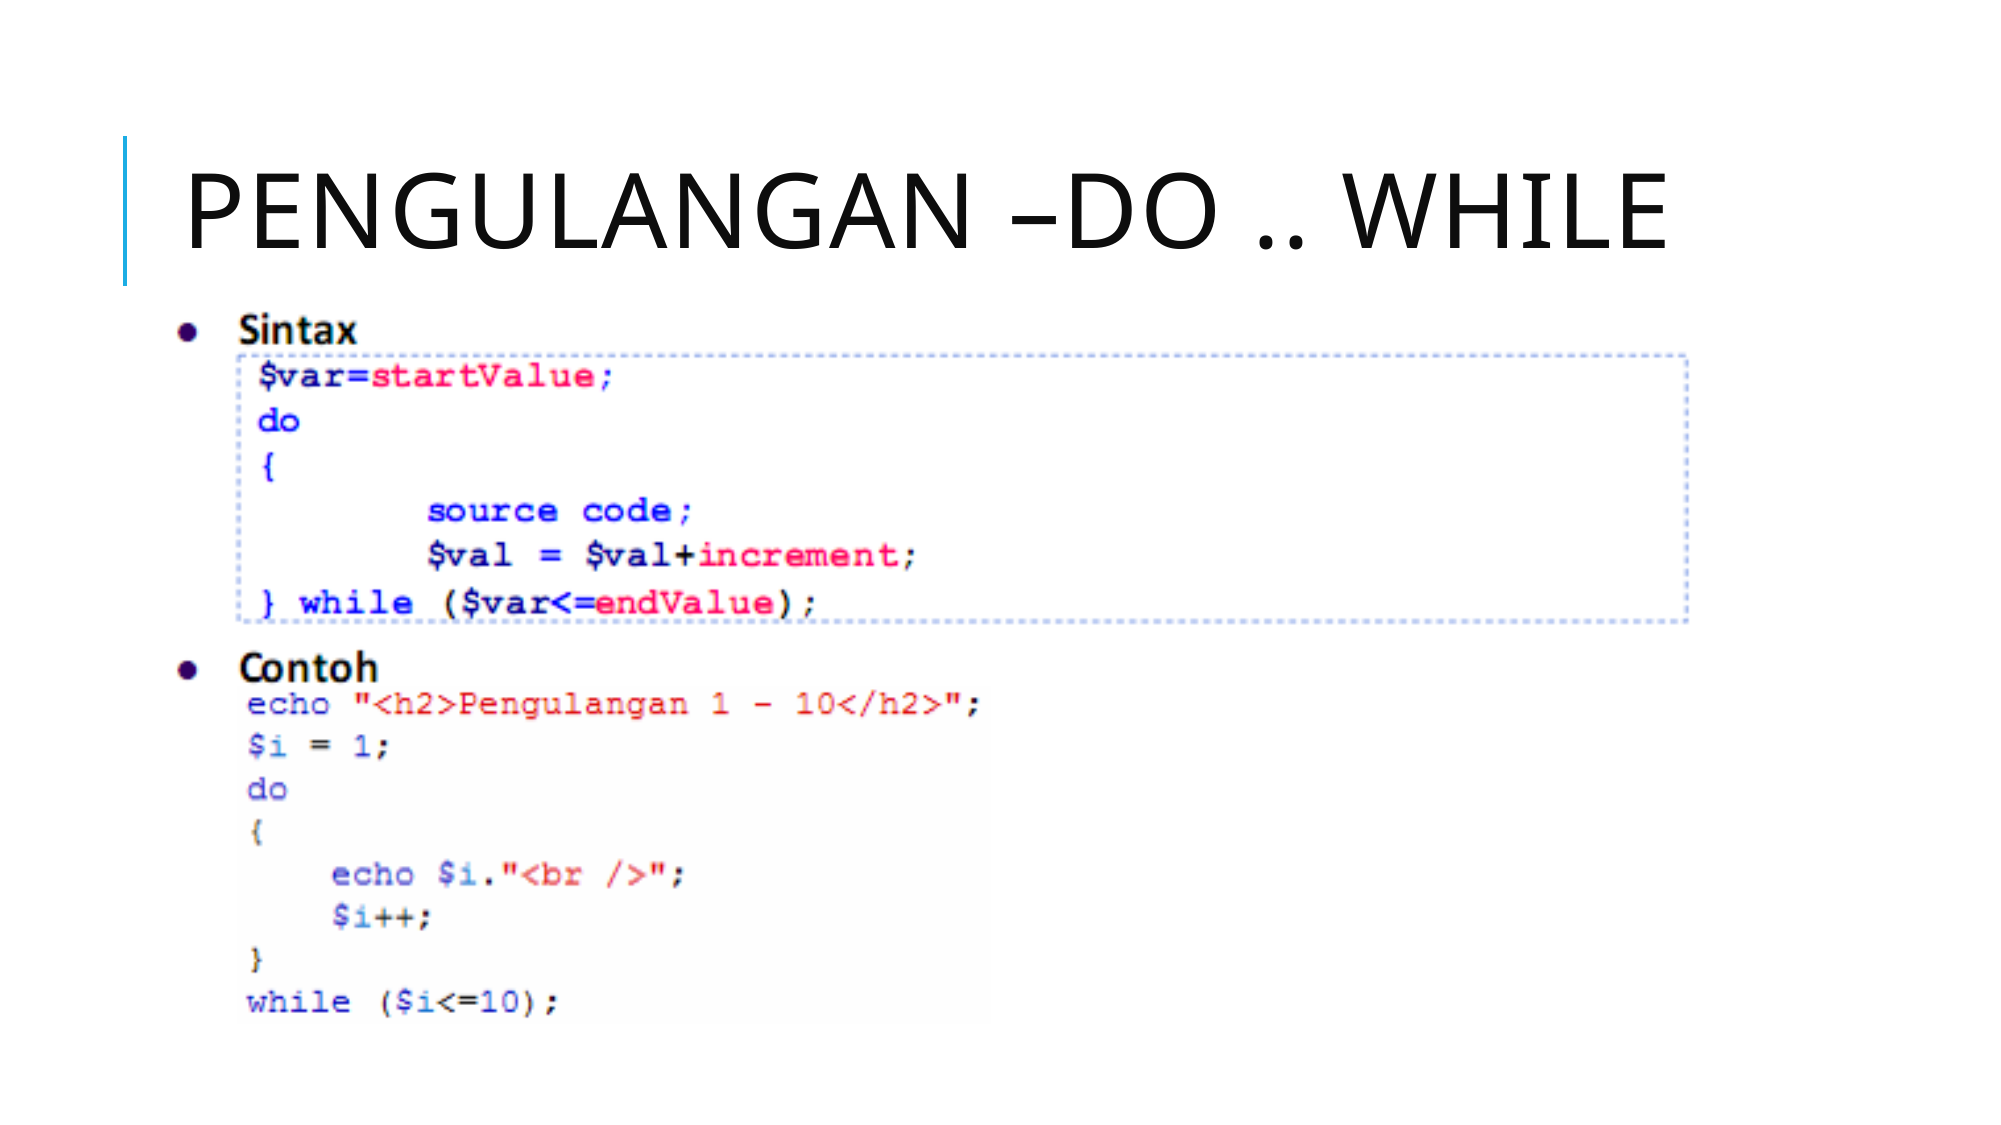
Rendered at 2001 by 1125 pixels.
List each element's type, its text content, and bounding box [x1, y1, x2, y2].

title Pengulangan –DO .. WHILE [168, 96, 1763, 342]
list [167, 308, 1701, 1034]
